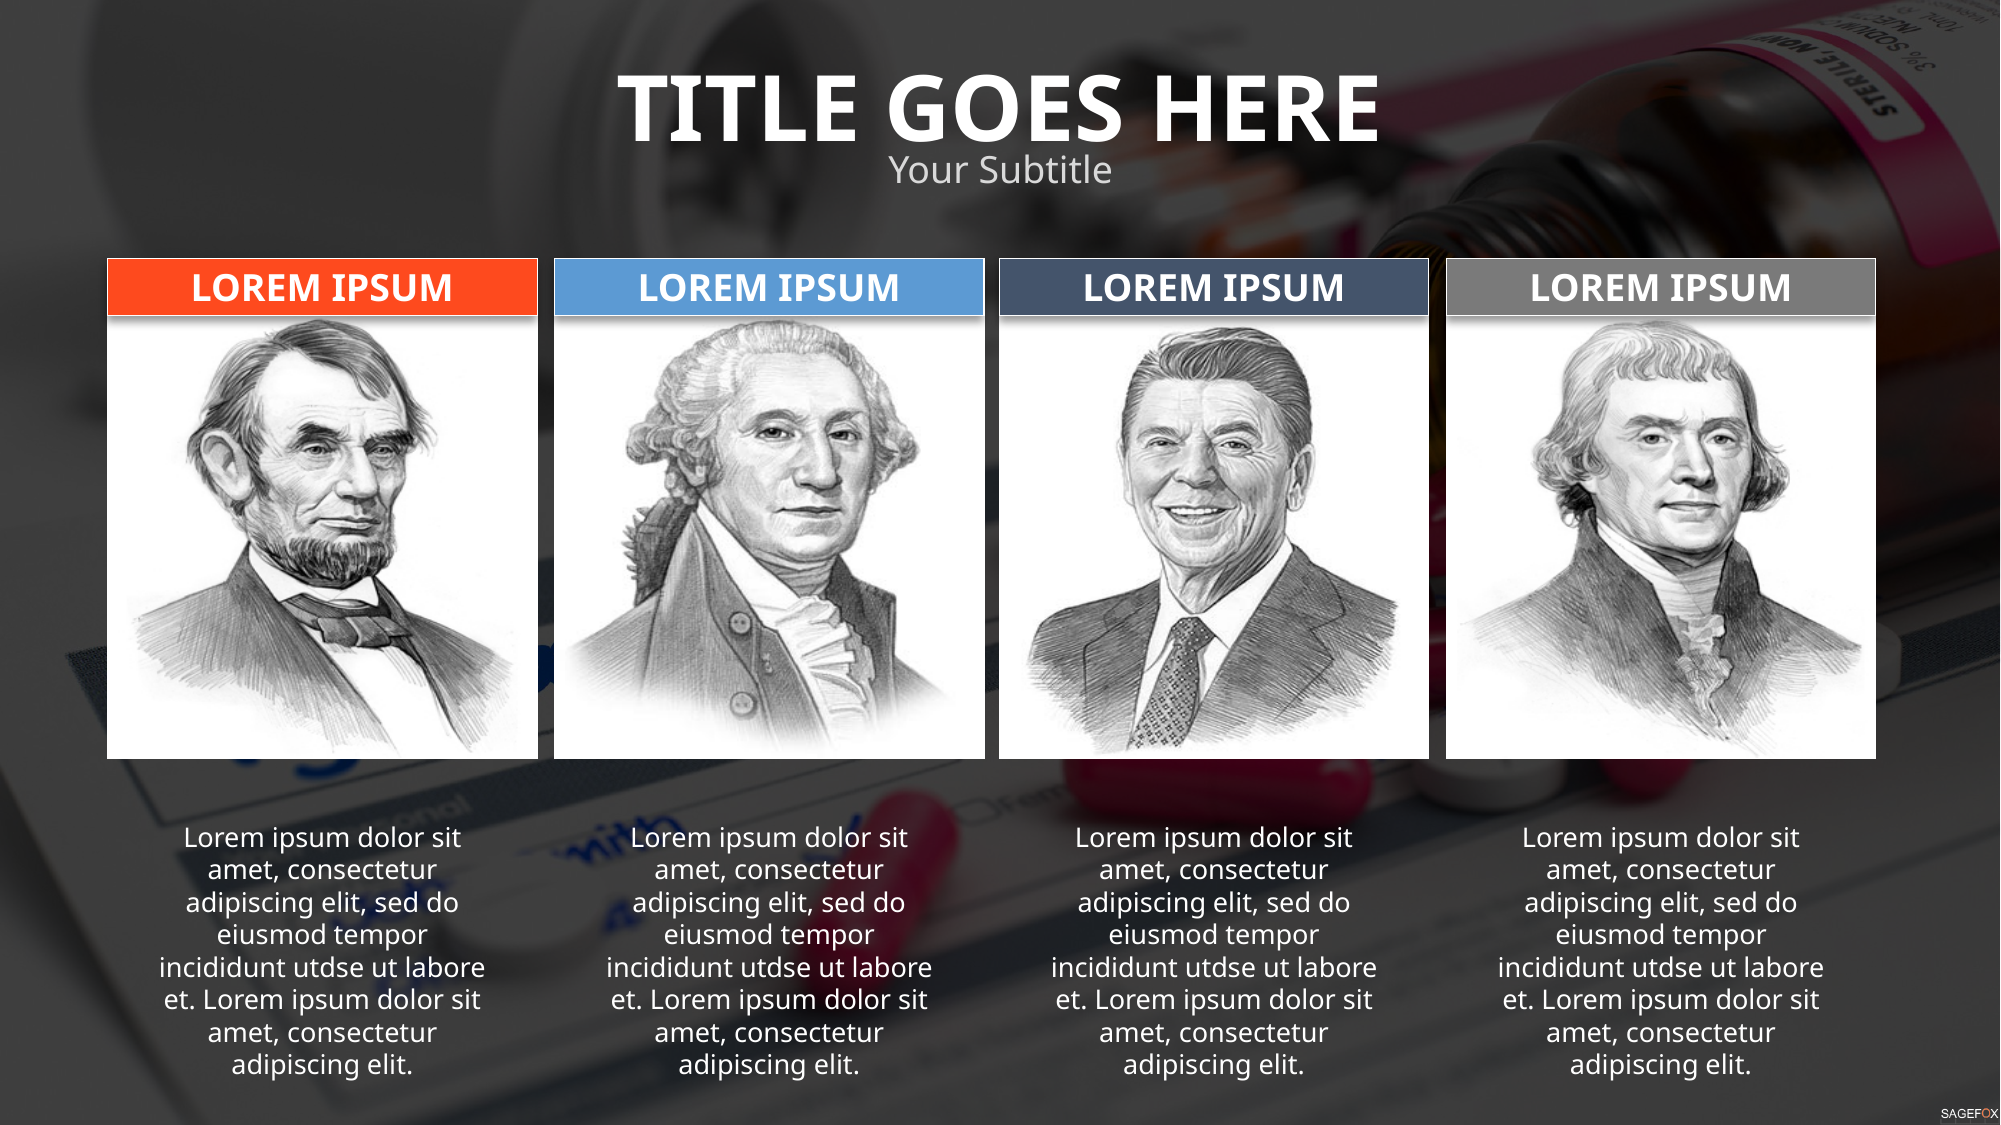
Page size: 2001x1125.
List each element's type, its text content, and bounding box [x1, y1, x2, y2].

text_box LOREM IPSUM [1445, 257, 1877, 316]
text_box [548, 42, 1452, 199]
picture [0, 0, 2001, 1125]
text_box LOREM IPSUM [106, 257, 538, 316]
text_box Lorem ipsum dolor sit amet, consectetur adipiscing elit, sed do eiusmod tempor incididunt utdse ut labore et. Lorem ipsum dolor sit amet, consectetur adipiscing elit. [1033, 815, 1394, 1086]
text_box [553, 325, 985, 759]
text_box [998, 325, 1430, 759]
text_box [106, 325, 538, 759]
text_box Lorem ipsum dolor sit amet, consectetur adipiscing elit, sed do eiusmod tempor incididunt utdse ut labore et. Lorem ipsum dolor sit amet, consectetur adipiscing elit. [589, 815, 950, 1086]
text_box Lorem ipsum dolor sit amet, consectetur adipiscing elit, sed do eiusmod tempor incididunt utdse ut labore et. Lorem ipsum dolor sit amet, consectetur adipiscing elit. [1480, 815, 1841, 1086]
text_box [1445, 325, 1877, 759]
text_box LOREM IPSUM [998, 257, 1430, 316]
text_box LOREM IPSUM [553, 257, 985, 316]
text_box Lorem ipsum dolor sit amet, consectetur adipiscing elit, sed do eiusmod tempor incididunt utdse ut labore et. Lorem ipsum dolor sit amet, consectetur adipiscing elit. [142, 815, 503, 1086]
